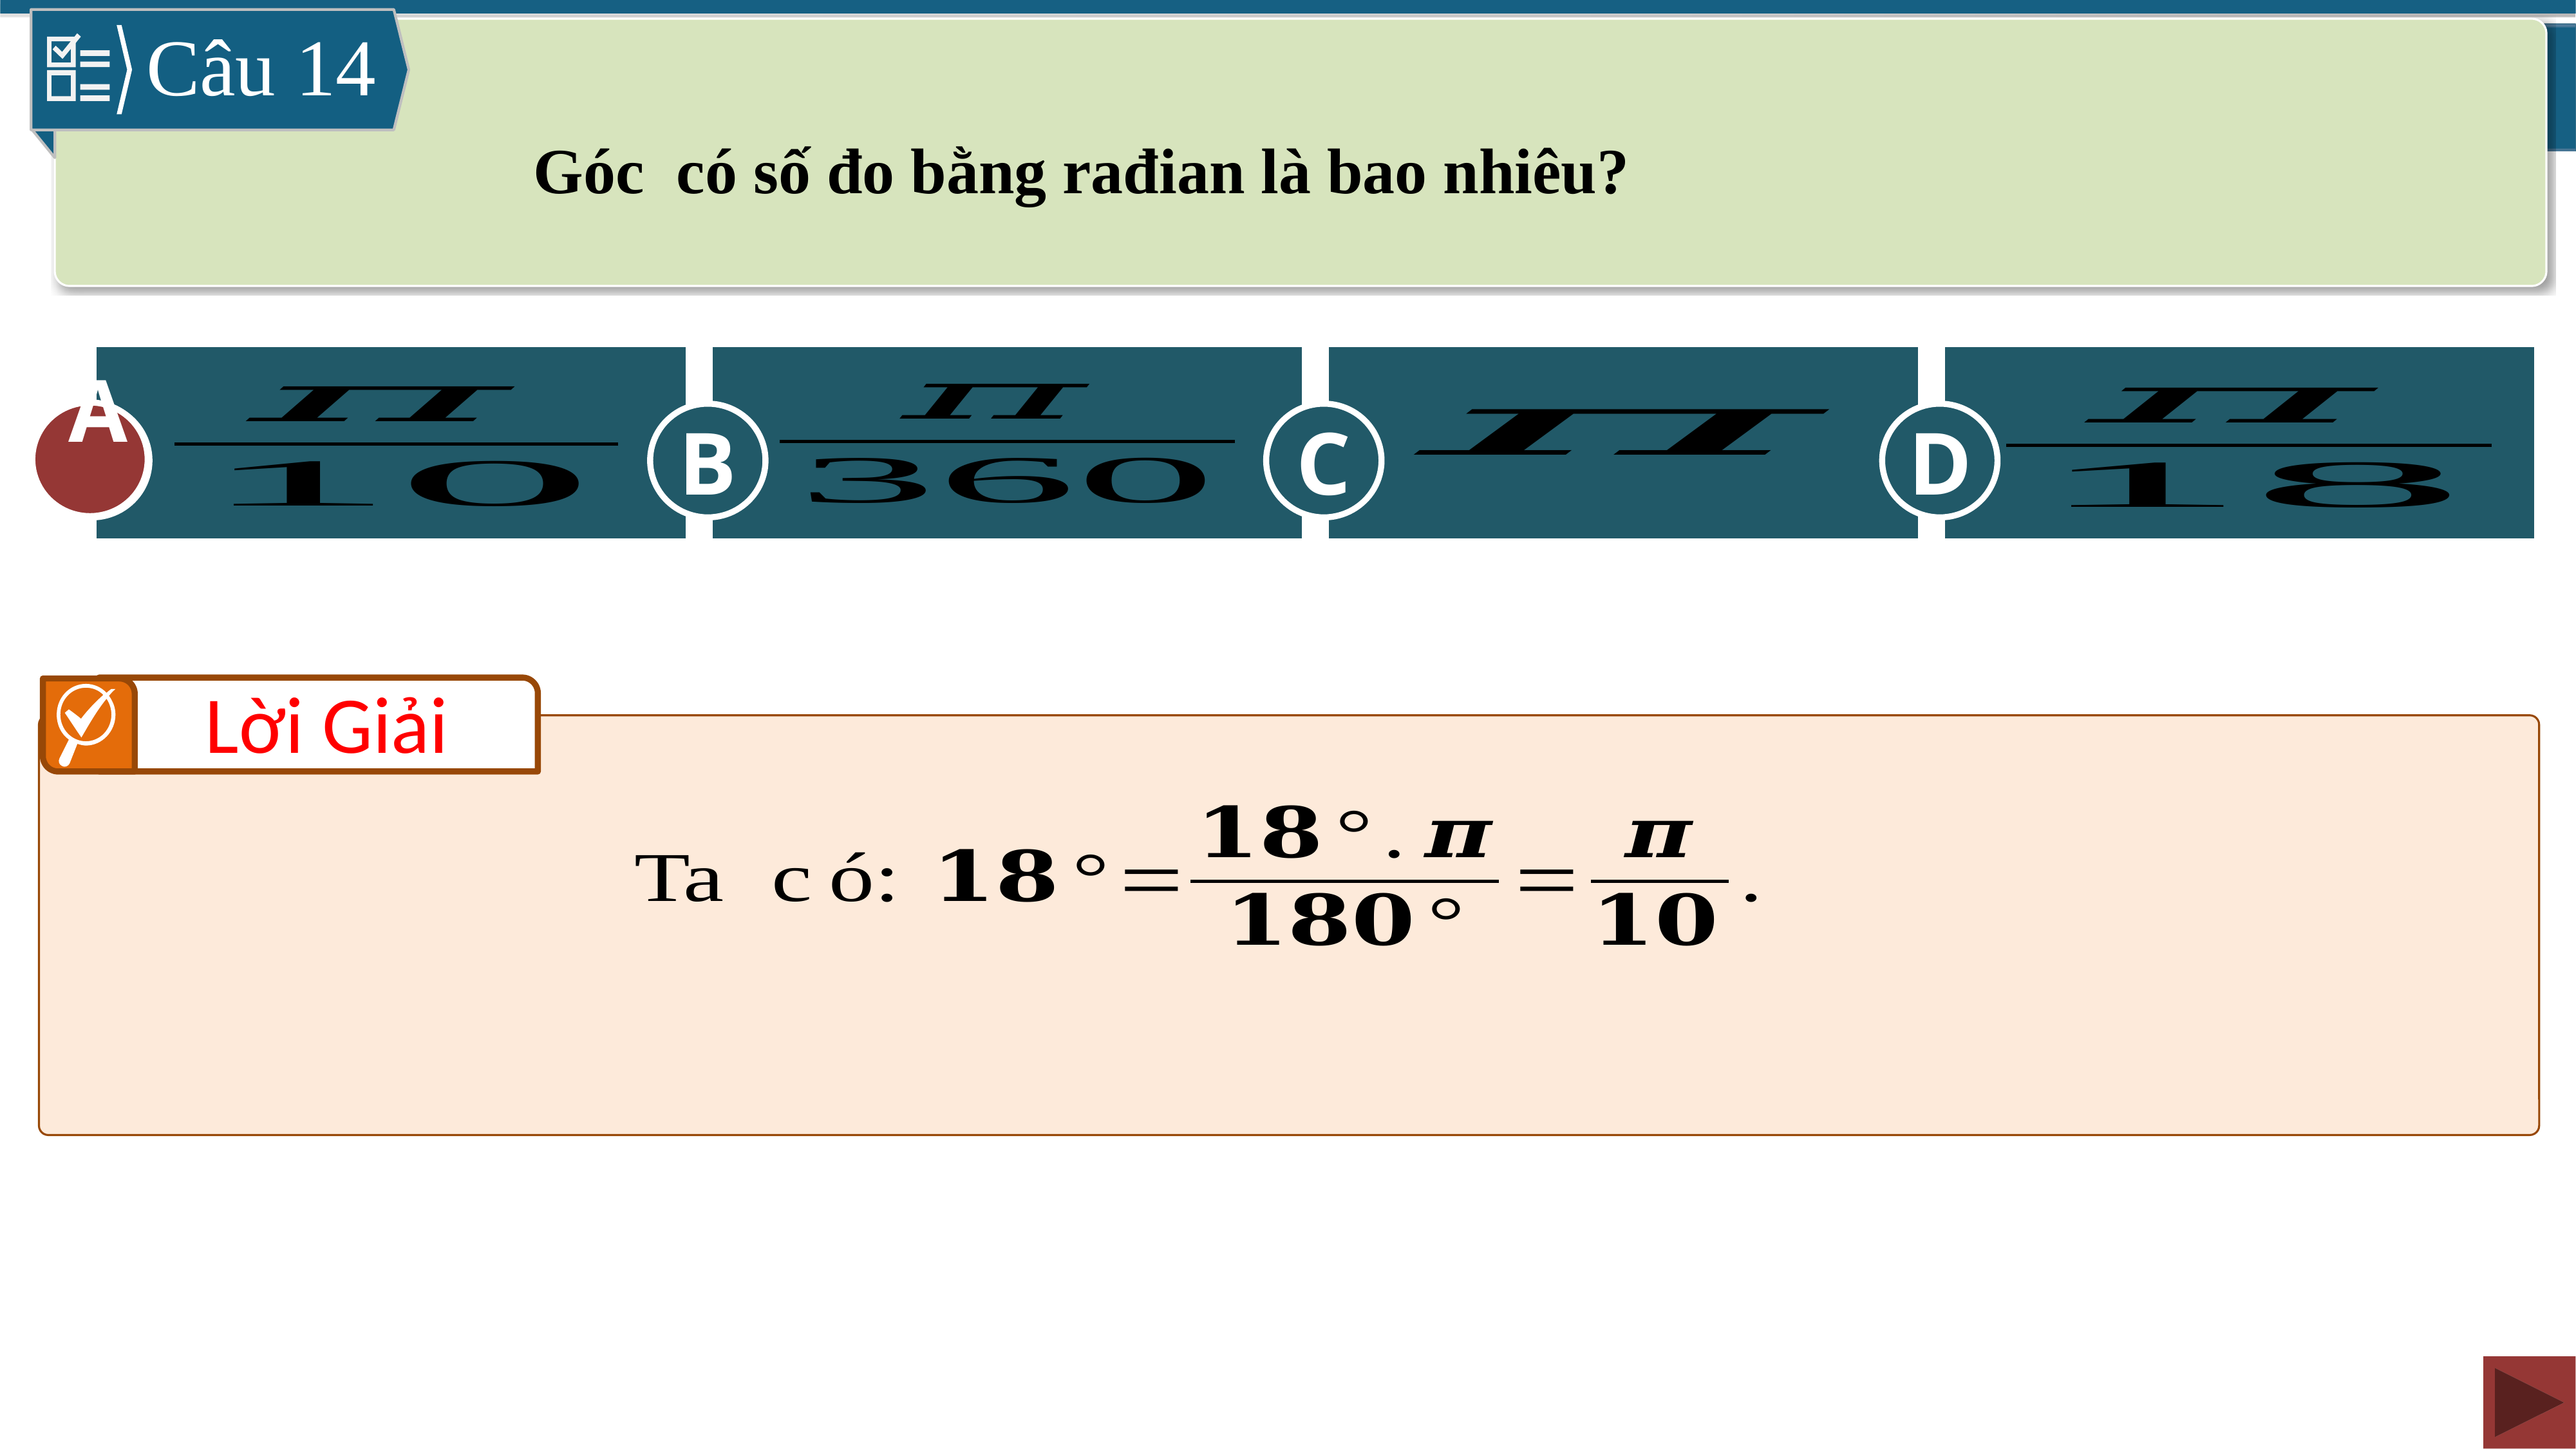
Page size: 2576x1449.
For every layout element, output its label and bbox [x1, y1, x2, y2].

text_box [1, 9, 2547, 287]
text_box [33, 346, 2535, 540]
text_box [2482, 1355, 2576, 1449]
text_box [39, 668, 2540, 1135]
